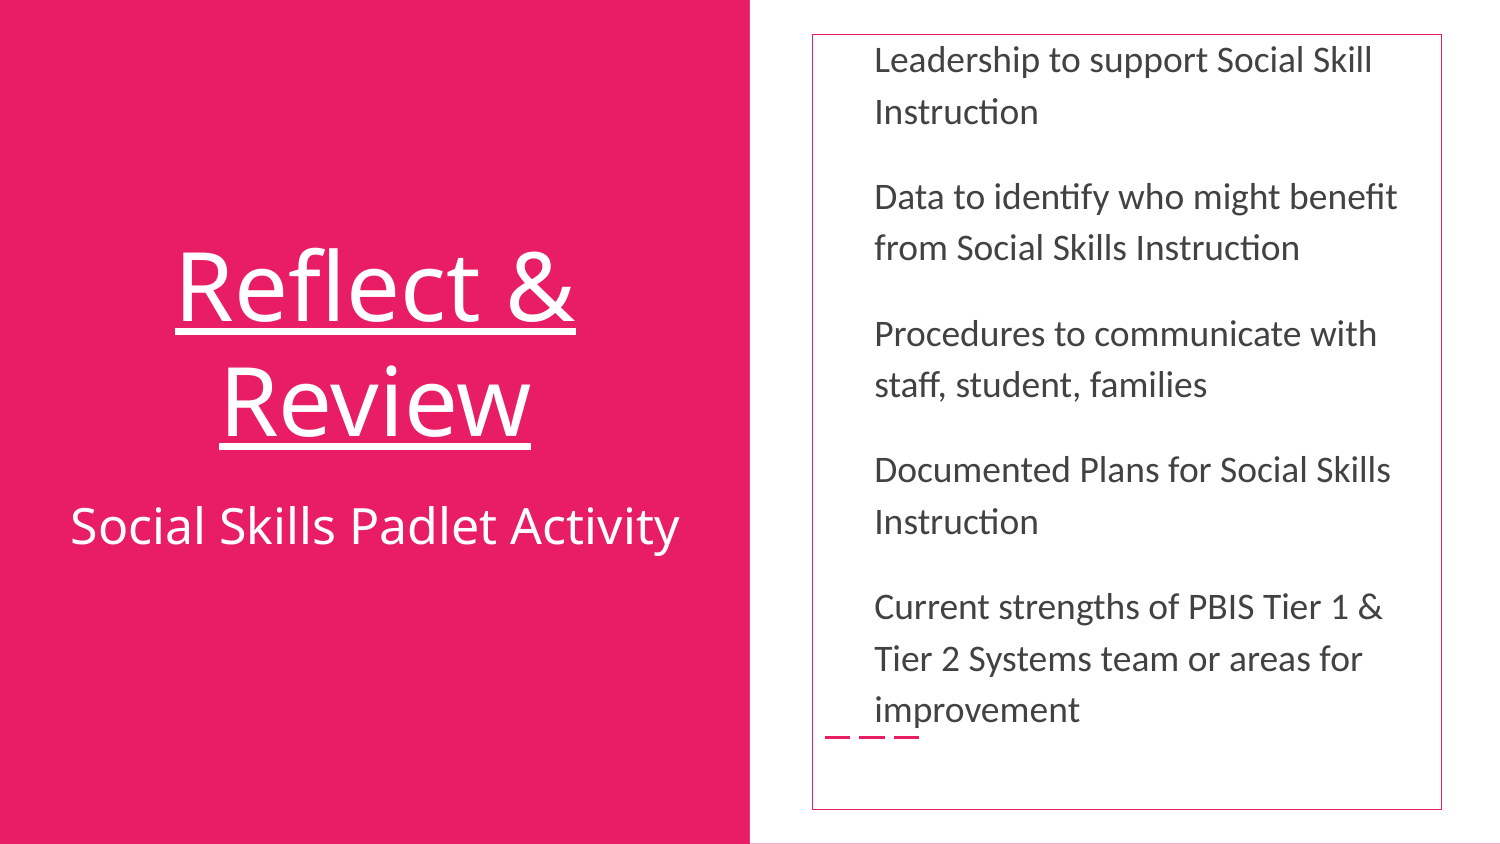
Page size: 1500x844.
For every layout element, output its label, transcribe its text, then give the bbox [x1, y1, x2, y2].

title Reflect & Review [43, 176, 708, 471]
list Leadership to support Social Skill Instruction Data to identify who might benefit from Social Skills Instruction Procedures to communicate with staff, student, families Documented Plans for Social Skills Instruction Current strengths of PBIS Tier 1 & Tier 2 Systems team or areas for improvement [812, 34, 1442, 810]
subtitle Social Skills Padlet Activity [43, 479, 708, 700]
